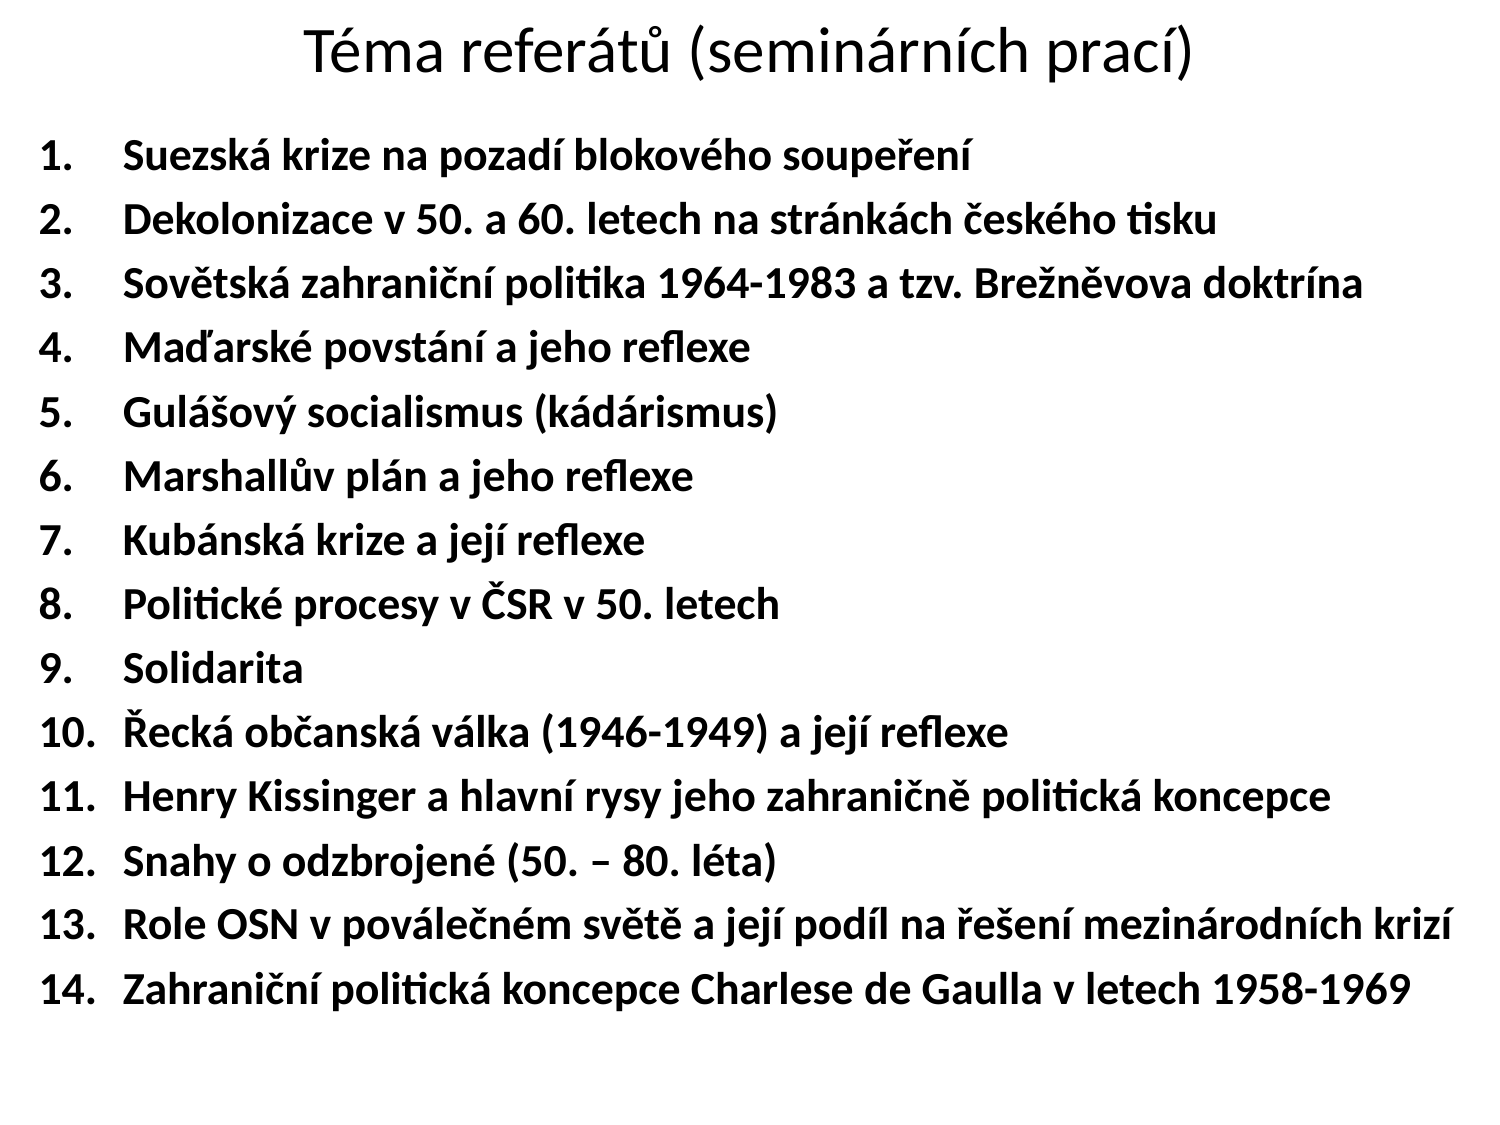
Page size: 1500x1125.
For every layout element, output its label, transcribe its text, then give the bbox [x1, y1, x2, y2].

title Téma referátů (seminárních prací) [75, 0, 1425, 94]
list Suezská krize na pozadí blokového soupeření Dekolonizace v 50. a 60. letech na stránkách českého tisku Sovětská zahraniční politika 1964-1983 a tzv. Brežněvova doktrína Maďarské povstání a jeho reflexe Gulášový socialismus (kádárismus) Marshallův plán a jeho reflexe Kubánská krize a její reflexe Politické procesy v ČSR v 50. letech Solidarita Řecká občanská válka (1946-1949) a její reflexe Henry Kissinger a hlavní rysy jeho zahraničně politická koncepce Snahy o odzbrojené (50. – 80. léta) Role OSN v poválečném světě a její podíl na řešení mezinárodních krizí Zahraniční politická koncepce Charlese de Gaulla v letech 1958-1969 [23, 117, 1477, 1102]
